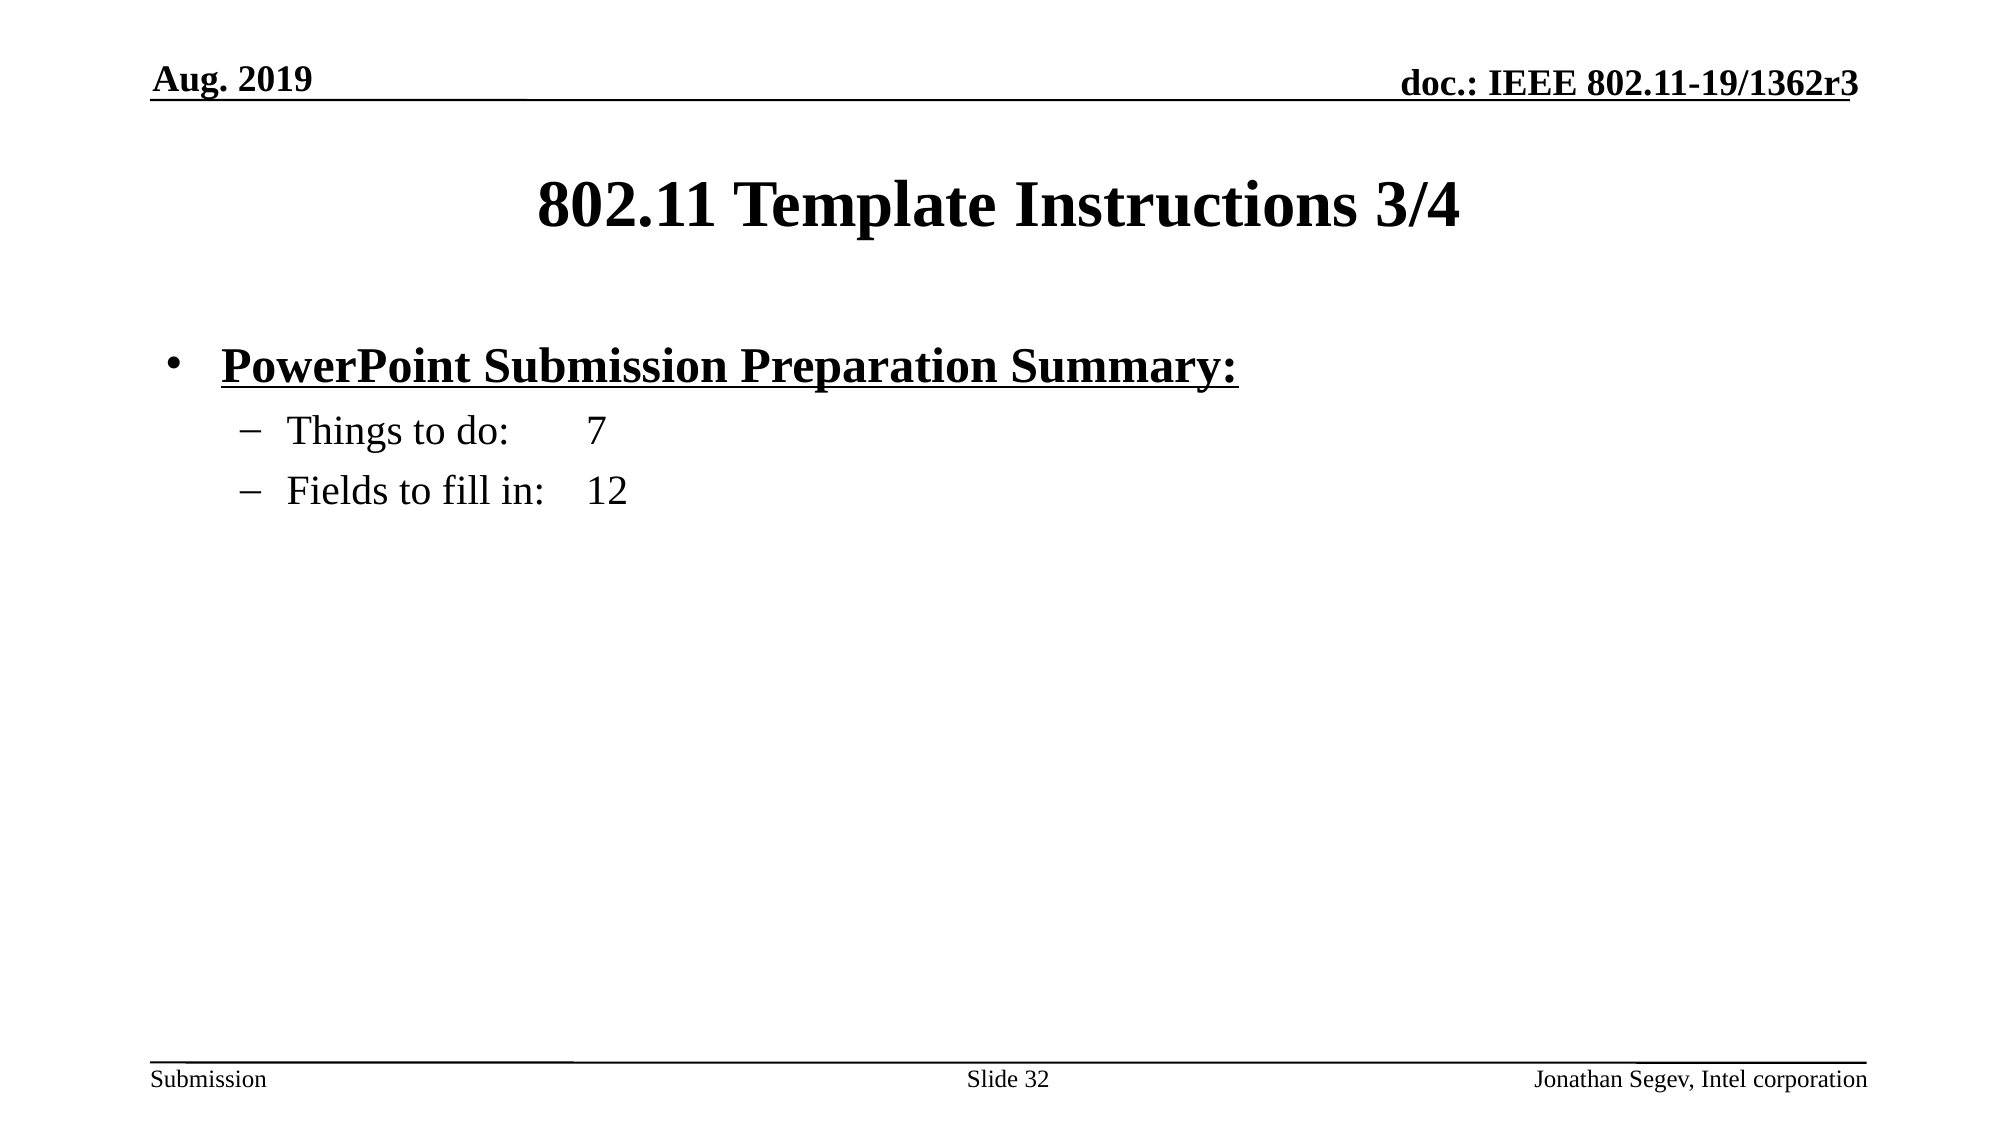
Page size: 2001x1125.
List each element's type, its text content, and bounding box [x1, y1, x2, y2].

list PowerPoint Submission Preparation Summary: Things to do: 7 Fields to fill in: 12 [149, 324, 1850, 1000]
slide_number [152, 54, 563, 100]
title 802.11 Template Instructions 3/4 [149, 112, 1850, 288]
footer Jonathan Segev, Intel corporation [1171, 1061, 1869, 1093]
slide_number Slide 32 [950, 1061, 1067, 1123]
